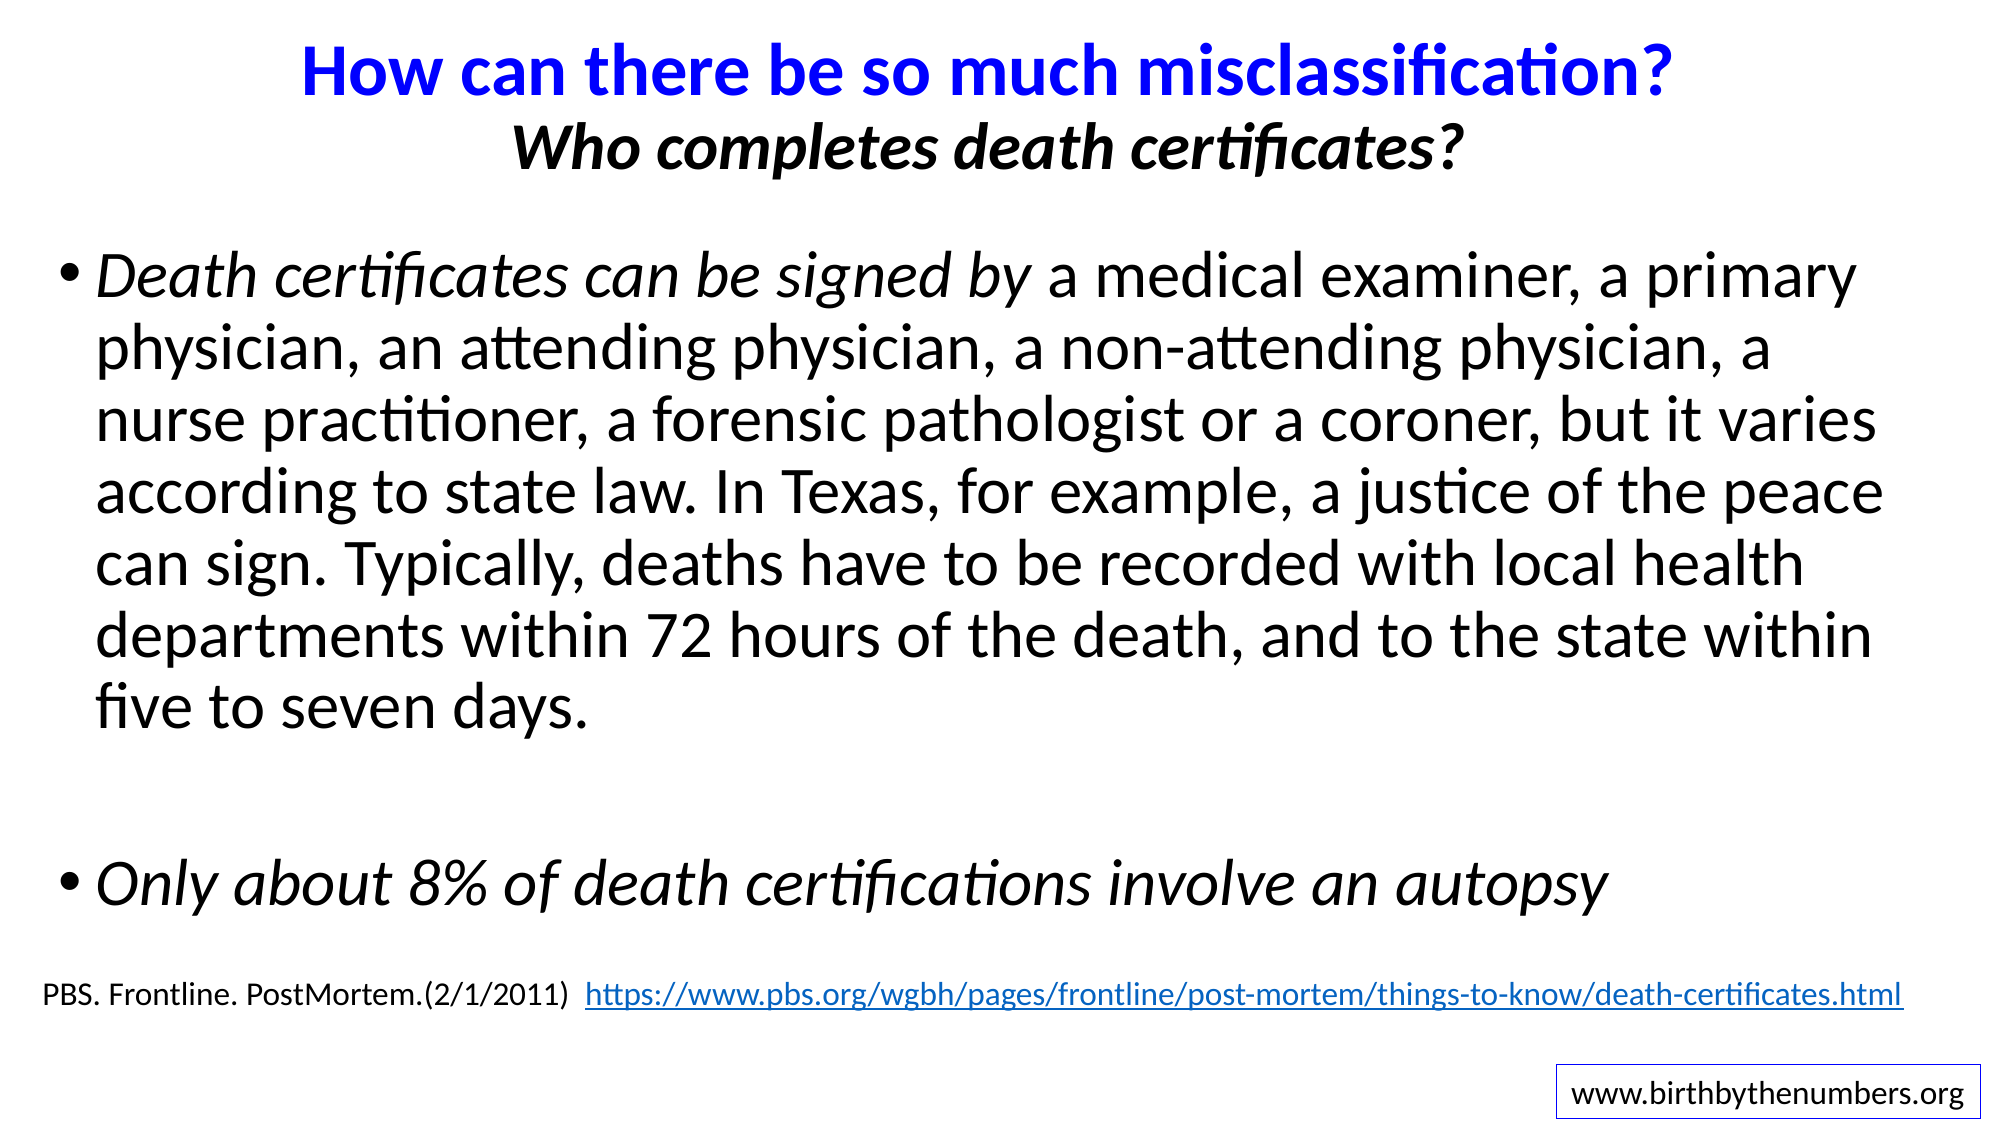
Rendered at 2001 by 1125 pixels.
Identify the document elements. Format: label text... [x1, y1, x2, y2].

text_box PBS. Frontline. PostMortem.(2/1/2011) https://www.pbs.org/wgbh/pages/frontline/post-mortem/things-to-know/death-certificates.html [27, 964, 1919, 1020]
list Death certificates can be signed by a medical examiner, a primary physician, an attending physician, a non-attending physician, a nurse practitioner, a forensic pathologist or a coroner, but it varies according to state law. In Texas, for example, a justice of the peace can sign. Typically, deaths have to be recorded with local health departments within 72 hours of the death, and to the state within five to seven days. Only about 8% of death certifications involve an autopsy [43, 232, 1942, 1086]
text_box www.birthbythenumbers.org [1556, 1064, 1981, 1119]
title How can there be so much misclassification? Who completes death certificates? [67, 22, 1910, 194]
